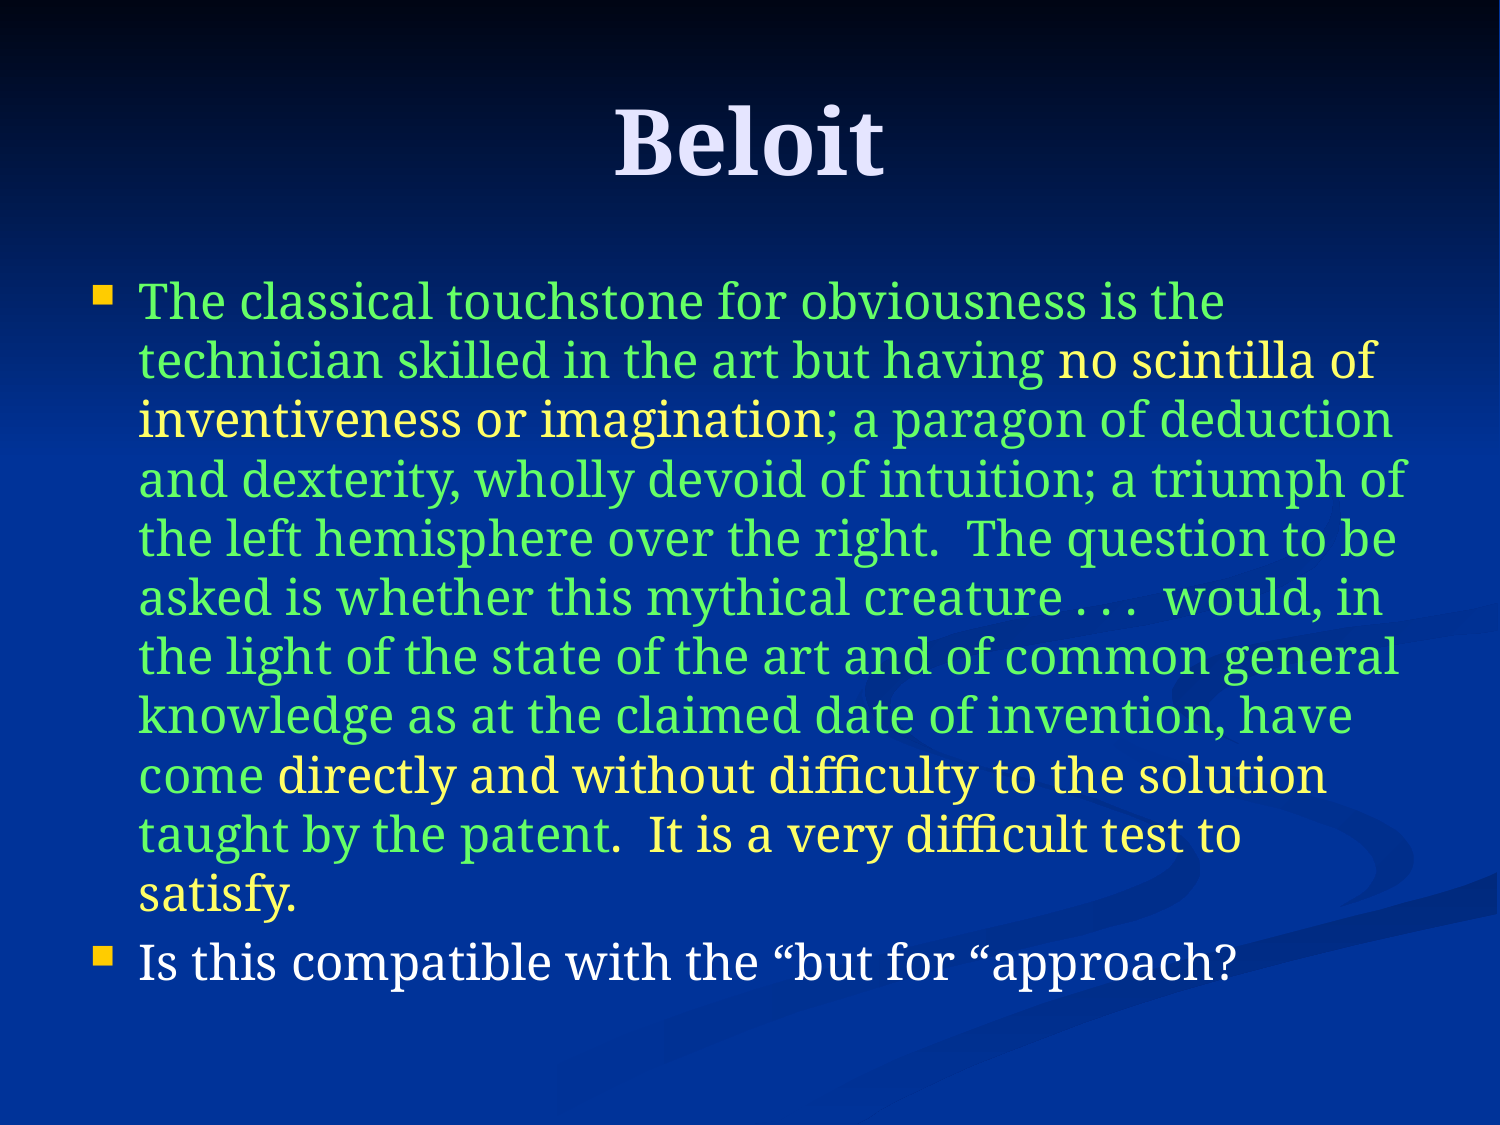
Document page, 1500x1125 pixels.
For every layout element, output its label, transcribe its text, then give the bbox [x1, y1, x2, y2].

title Beloit [74, 44, 1426, 233]
list The classical touchstone for obviousness is the technician skilled in the art but having no scintilla of inventiveness or imagination; a paragon of deduction and dexterity, wholly devoid of intuition; a triumph of the left hemisphere over the right. The question to be asked is whether this mythical creature . . . would, in the light of the state of the art and of common general knowledge as at the claimed date of invention, have come directly and without difficulty to the solution taught by the patent. It is a very difficult test to satisfy. Is this compatible with the “but for “approach? [74, 262, 1426, 1006]
